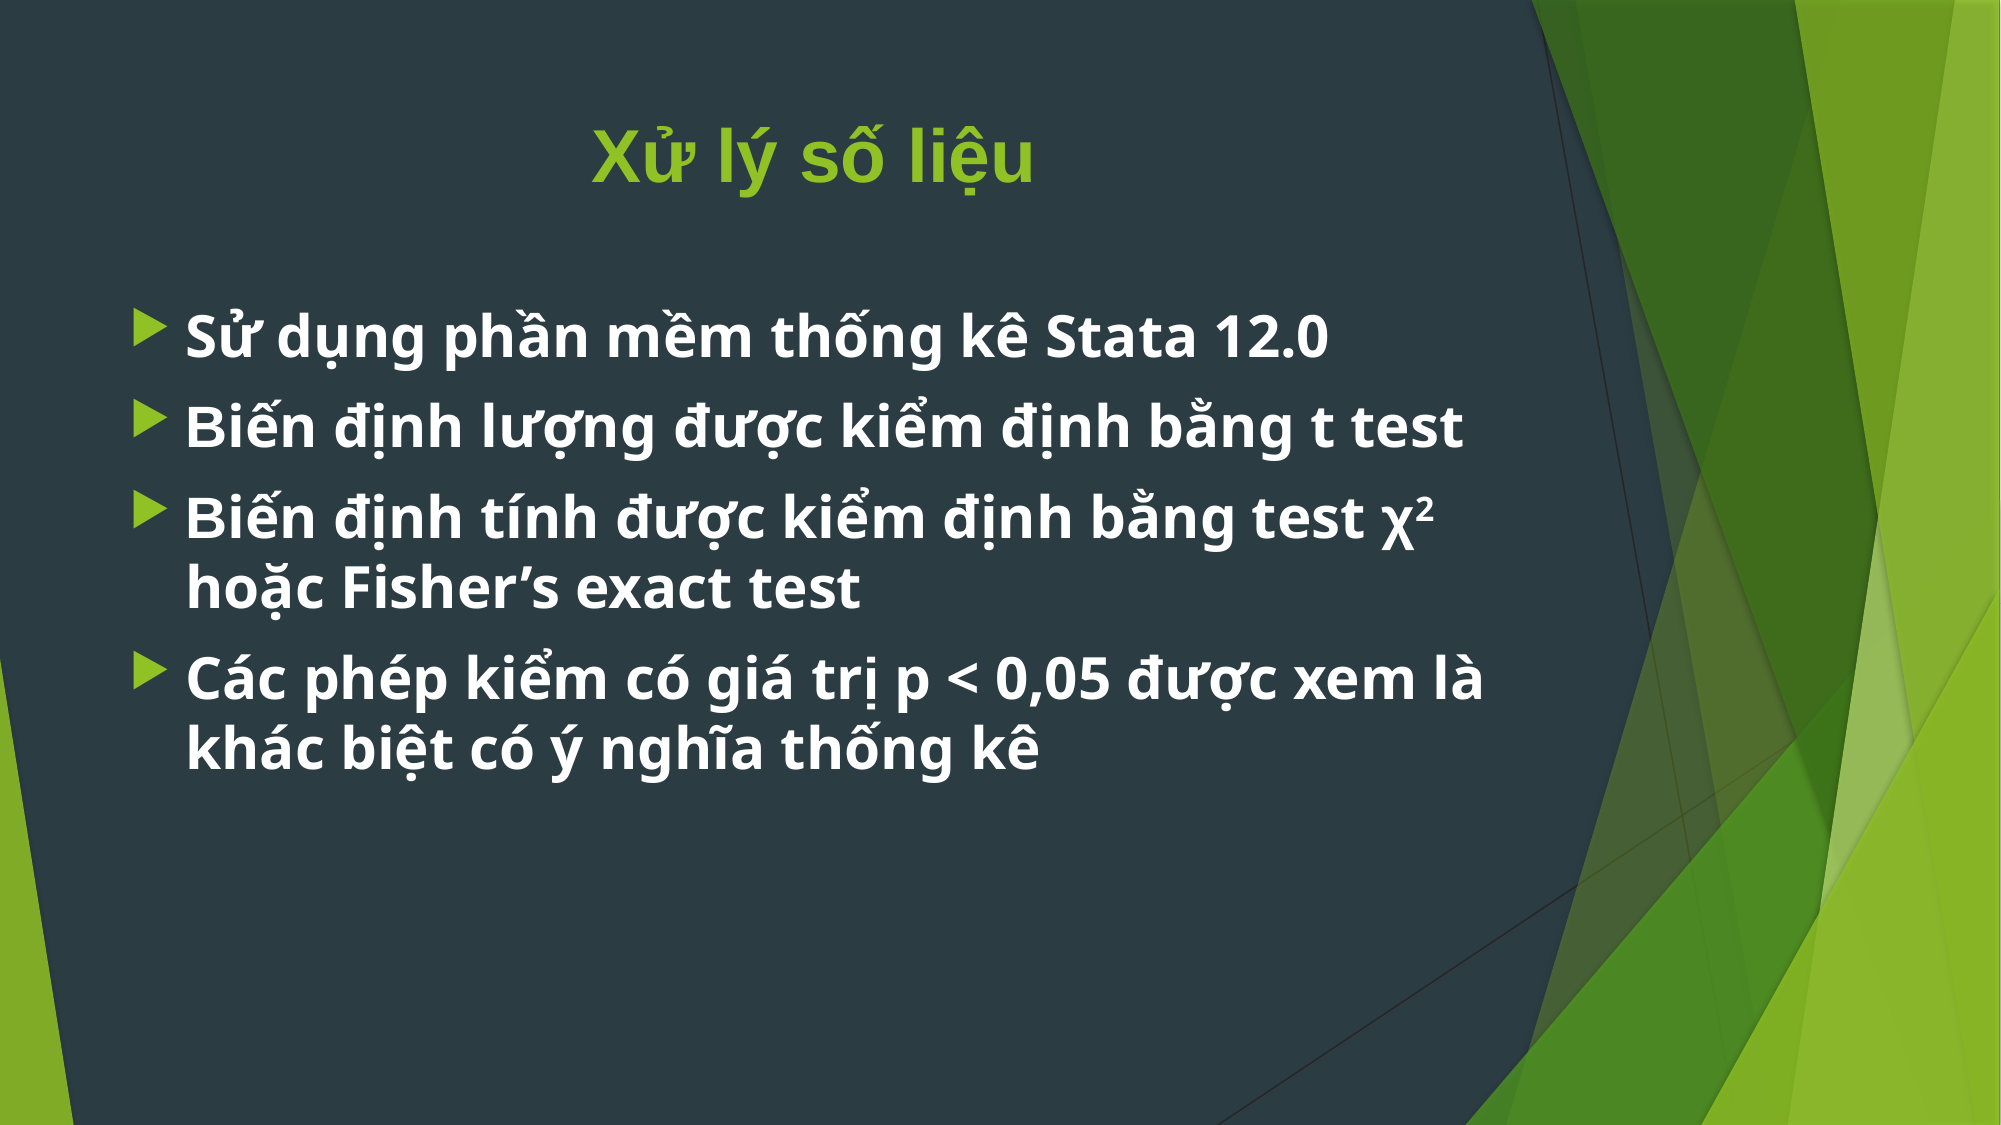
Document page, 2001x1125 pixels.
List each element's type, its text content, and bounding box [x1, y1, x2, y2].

title Xử lý số liệu [110, 99, 1522, 239]
list Sử dụng phần mềm thống kê Stata 12.0 Biến định lượng được kiểm định bằng t test Biến định tính được kiểm định bằng test χ2 hoặc Fisher’s exact test Các phép kiểm có giá trị p < 0,05 được xem là khác biệt có ý nghĩa thống kê [114, 255, 1525, 826]
